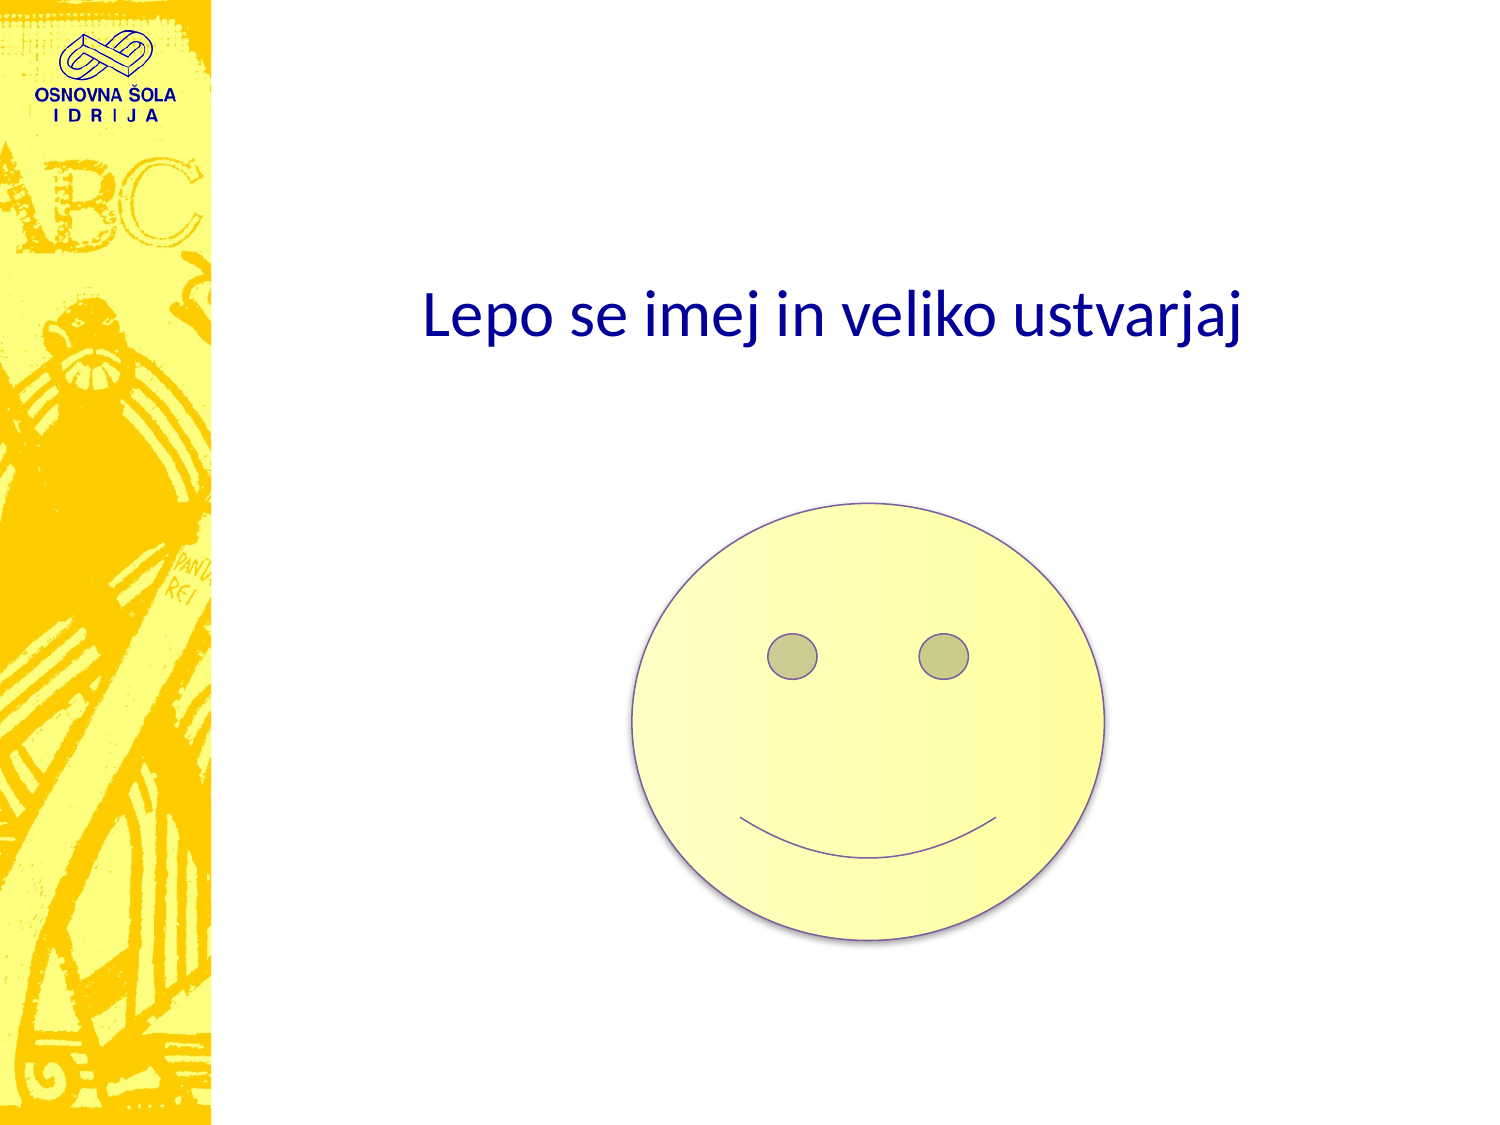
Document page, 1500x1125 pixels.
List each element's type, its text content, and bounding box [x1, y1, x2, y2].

list Lepo se imej in veliko ustvarjaj [242, 262, 1425, 1005]
picture [0, 0, 212, 1125]
text_box [631, 502, 1106, 942]
